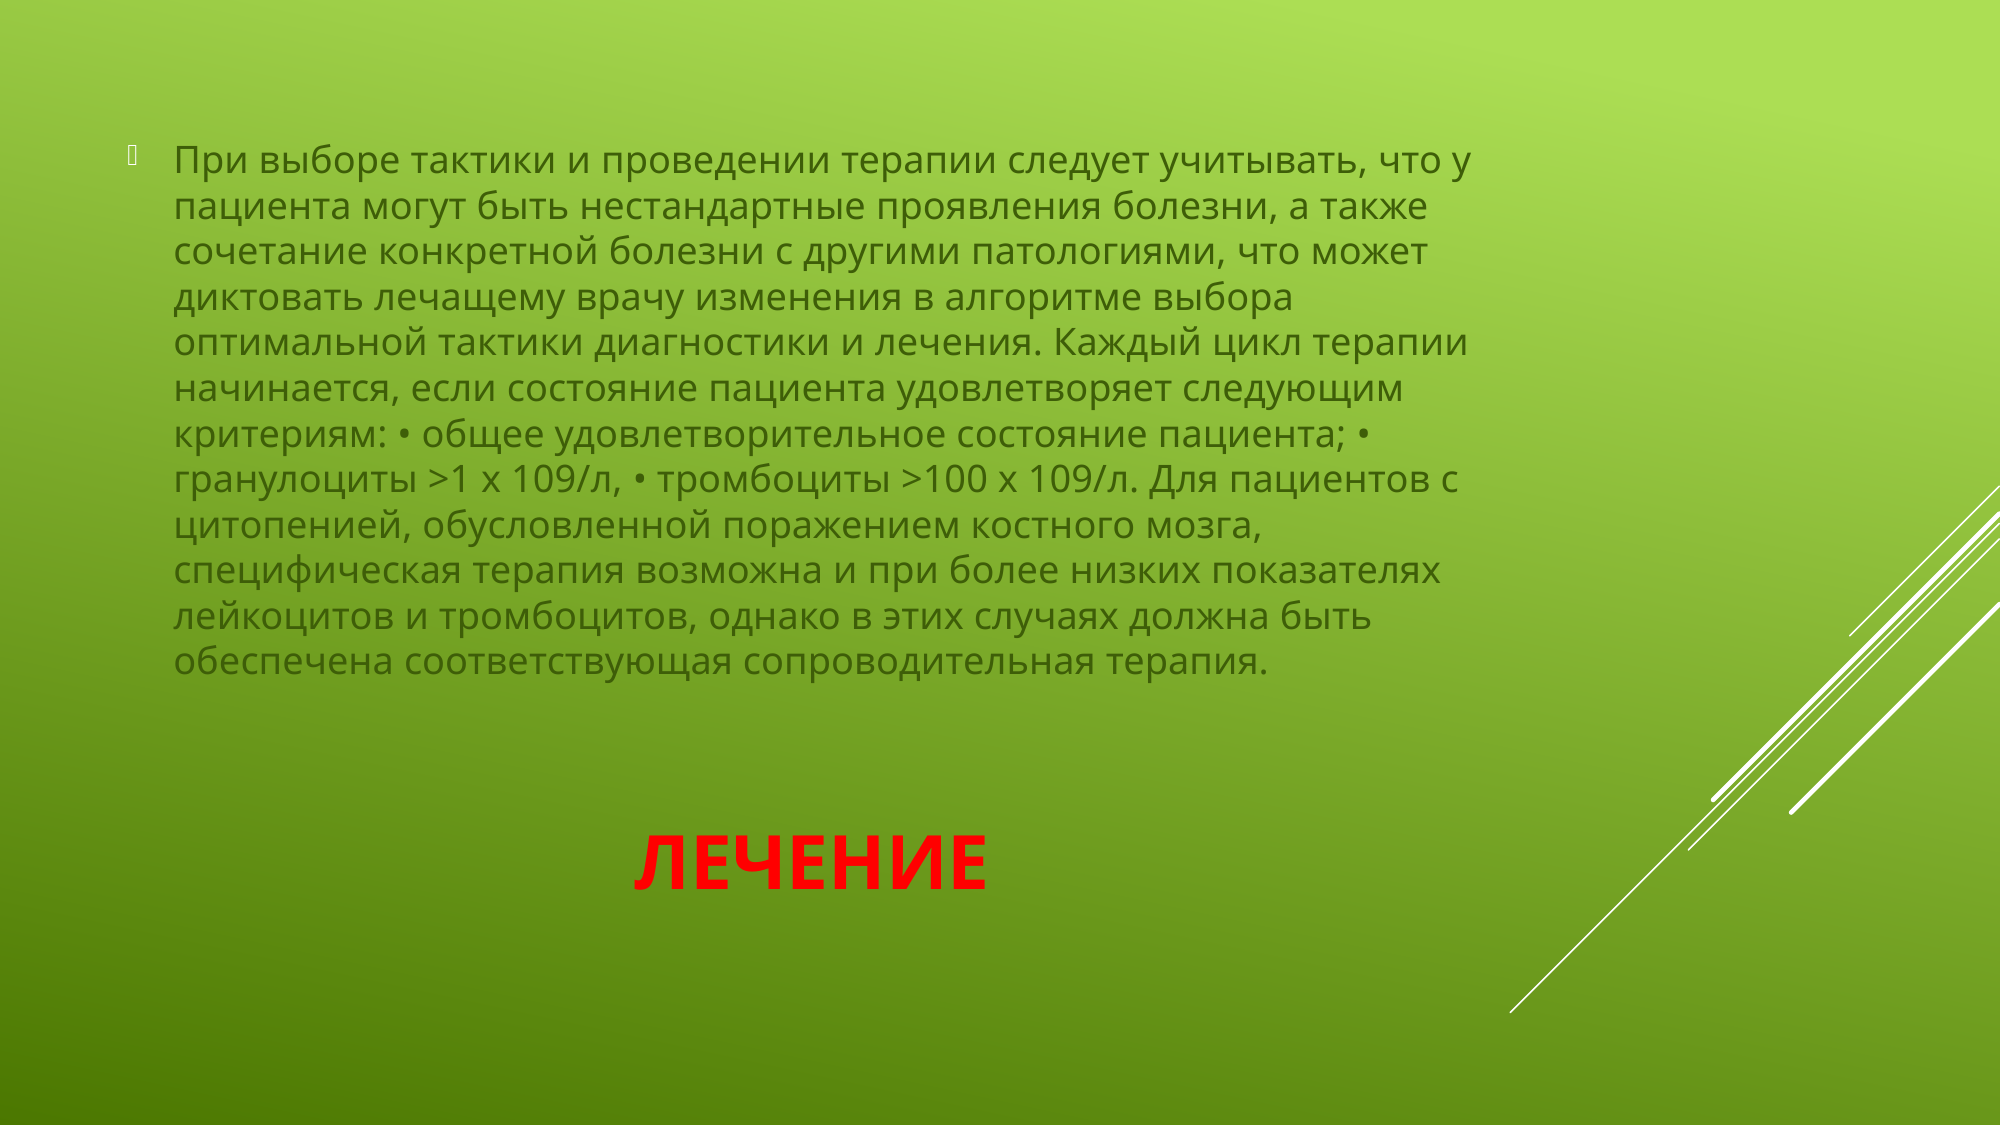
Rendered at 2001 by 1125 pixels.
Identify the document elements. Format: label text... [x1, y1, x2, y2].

title Лечение [112, 736, 1513, 984]
list При выборе тактики и проведении терапии следует учитывать, что у пациента могут быть нестандартные проявления болезни, а также сочетание конкретной болезни с другими патологиями, что может диктовать лечащему врачу изменения в алгоритме выбора оптимальной тактики диагностики и лечения. Каждый цикл терапии начинается, если состояние пациента удовлетворяет следующим критериям: • общее удовлетворительное состояние пациента; • гранулоциты >1 x 109/л, • тромбоциты >100 x 109/л. Для пациентов с цитопенией, обусловленной поражением костного мозга, специфическая терапия возможна и при более низких показателях лейкоцитов и тромбоцитов, однако в этих случаях должна быть обеспечена соответствующая сопроводительная терапия. [112, 112, 1513, 706]
